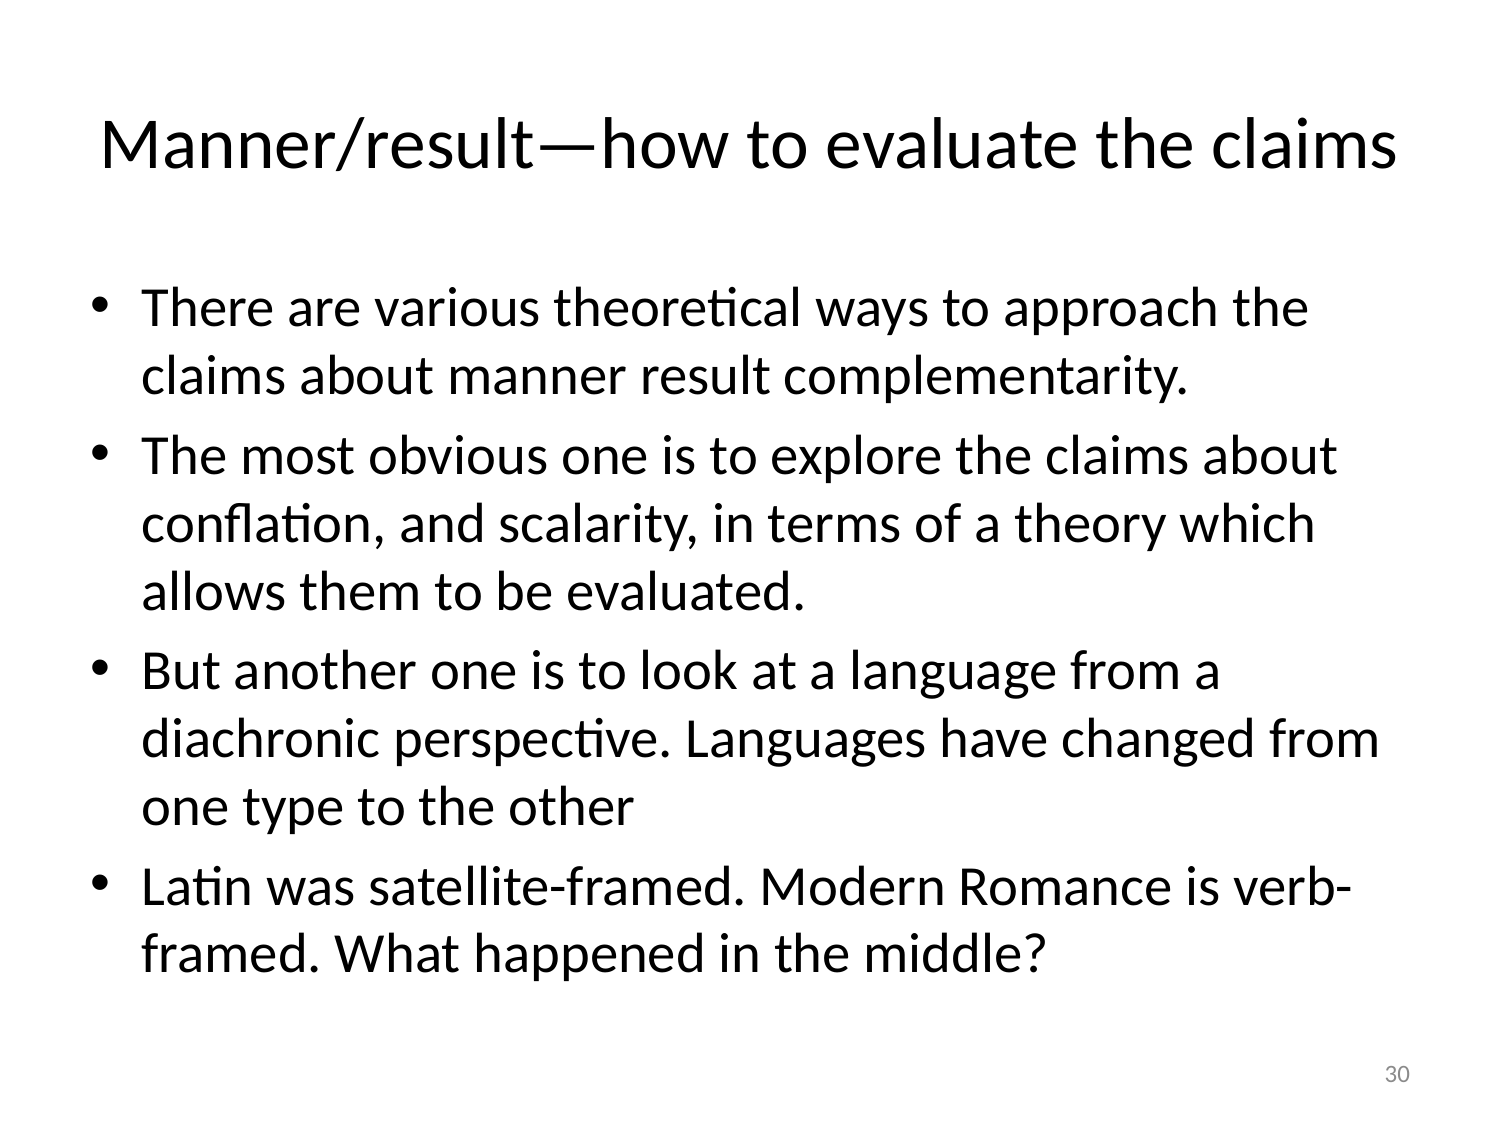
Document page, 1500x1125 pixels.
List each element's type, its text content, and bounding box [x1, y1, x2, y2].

slide_number 30 [1074, 1042, 1425, 1103]
list There are various theoretical ways to approach the claims about manner result complementarity. The most obvious one is to explore the claims about conflation, and scalarity, in terms of a theory which allows them to be evaluated. But another one is to look at a language from a diachronic perspective. Languages have changed from one type to the other Latin was satellite-framed. Modern Romance is verb-framed. What happened in the middle? [75, 262, 1425, 1005]
title Manner/result—how to evaluate the claims [75, 45, 1425, 233]
